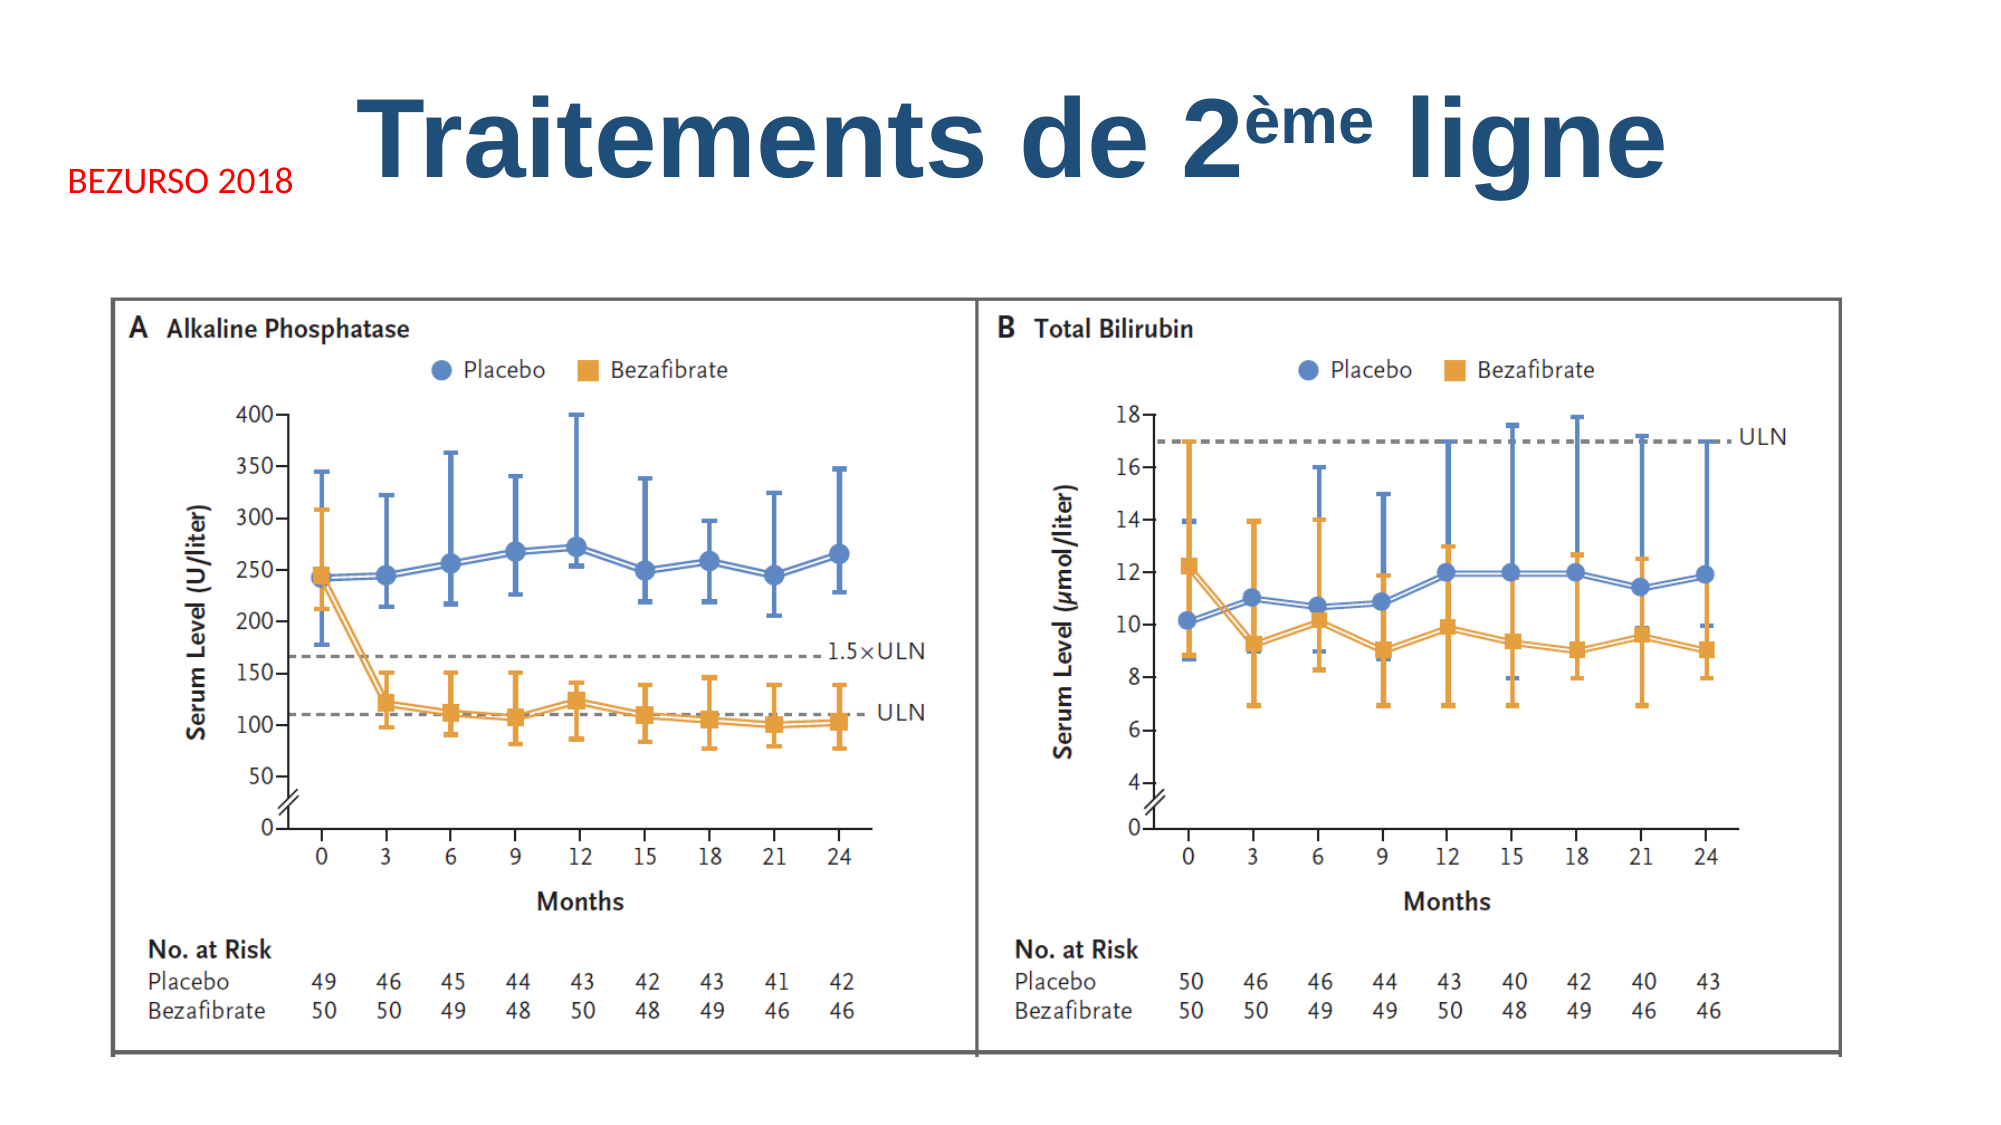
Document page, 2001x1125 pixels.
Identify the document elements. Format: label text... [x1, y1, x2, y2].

text_box Traitements de 2ème ligne [341, 57, 1715, 208]
picture [94, 292, 1850, 1058]
text_box BEZURSO 2018 [52, 148, 309, 209]
